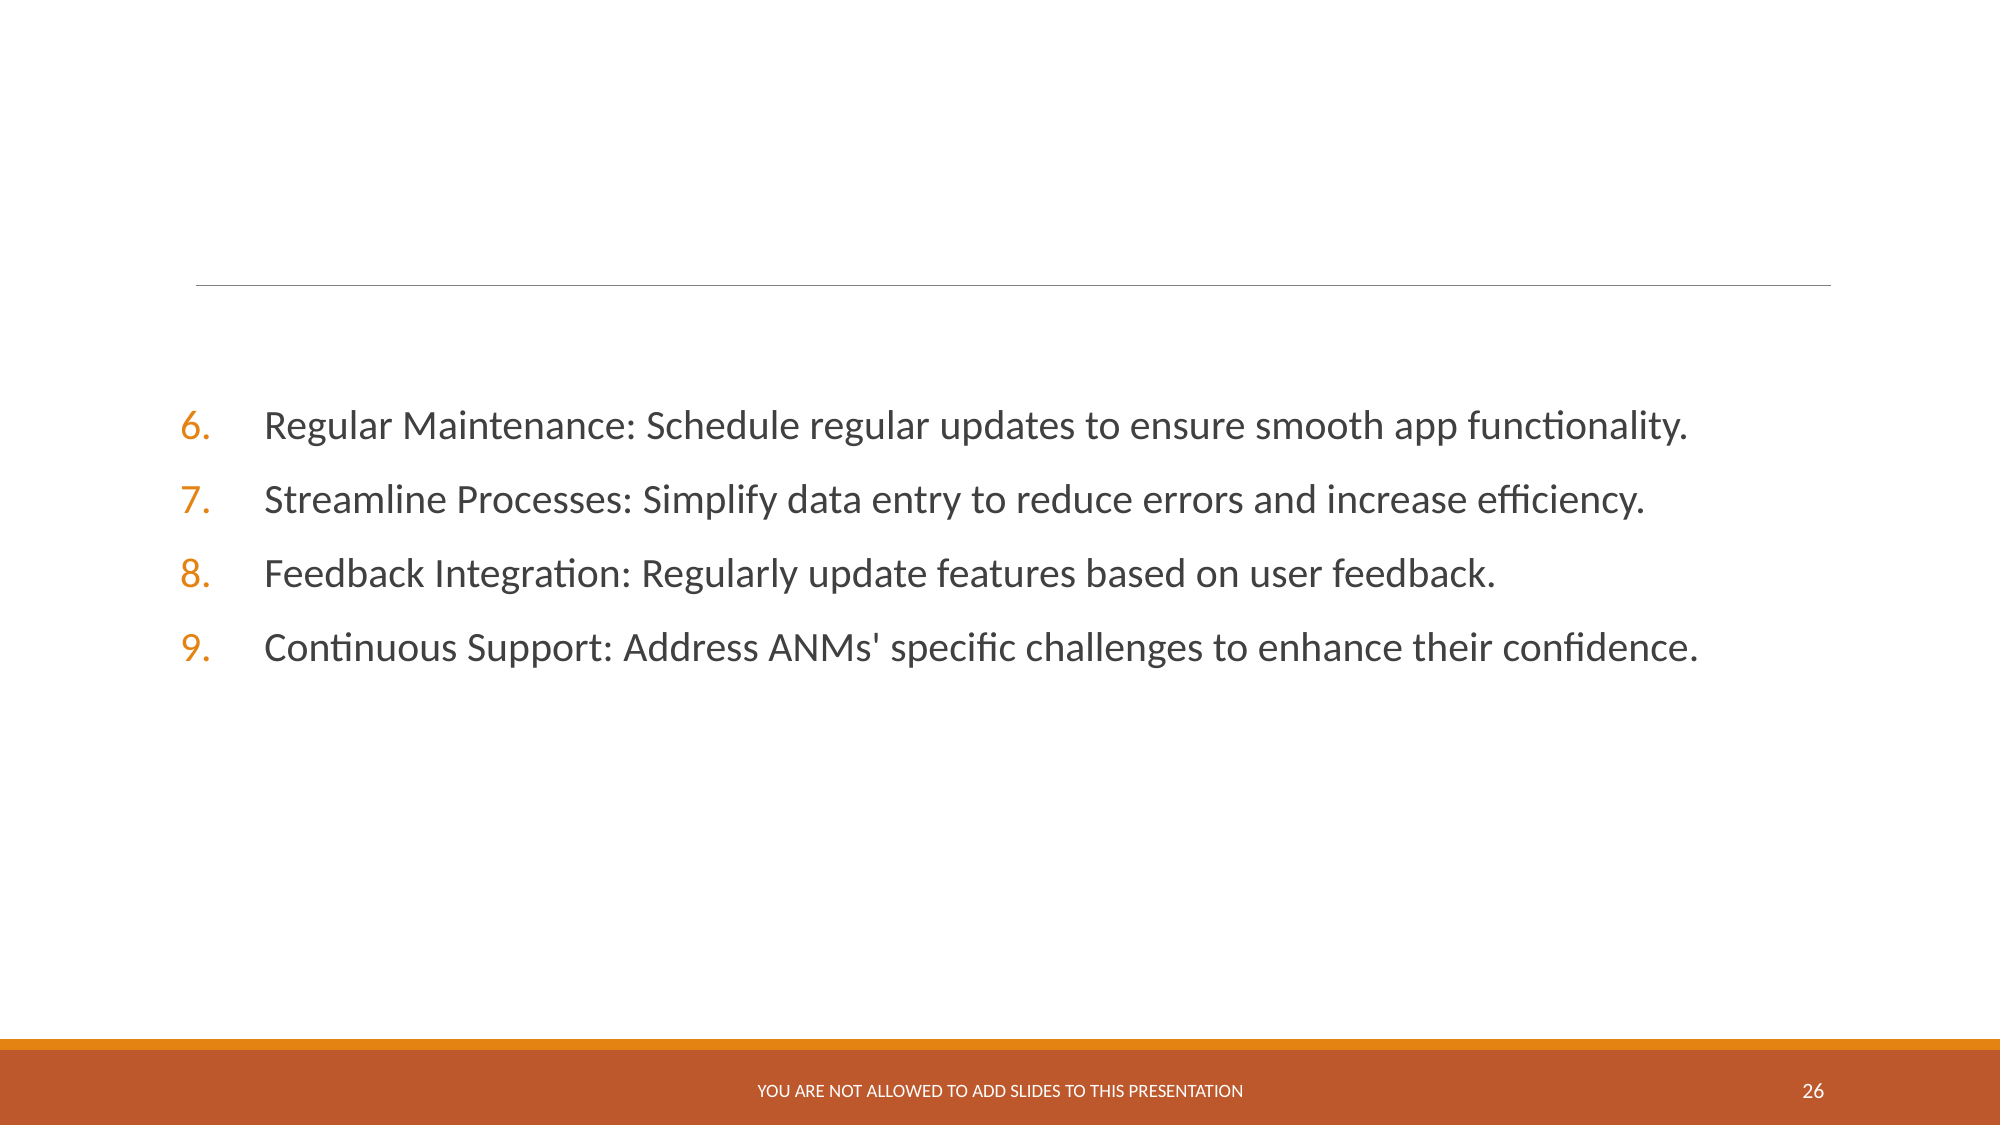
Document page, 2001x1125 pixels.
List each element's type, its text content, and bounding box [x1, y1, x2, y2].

list Regular Maintenance: Schedule regular updates to ensure smooth app functionality. Streamline Processes: Simplify data entry to reduce errors and increase efficiency. Feedback Integration: Regularly update features based on user feedback. Continuous Support: Address ANMs' specific challenges to enhance their confidence. [180, 395, 1830, 963]
slide_number 26 [1624, 1059, 1840, 1120]
footer You are not allowed to add slides to this presentation [604, 1059, 1396, 1120]
